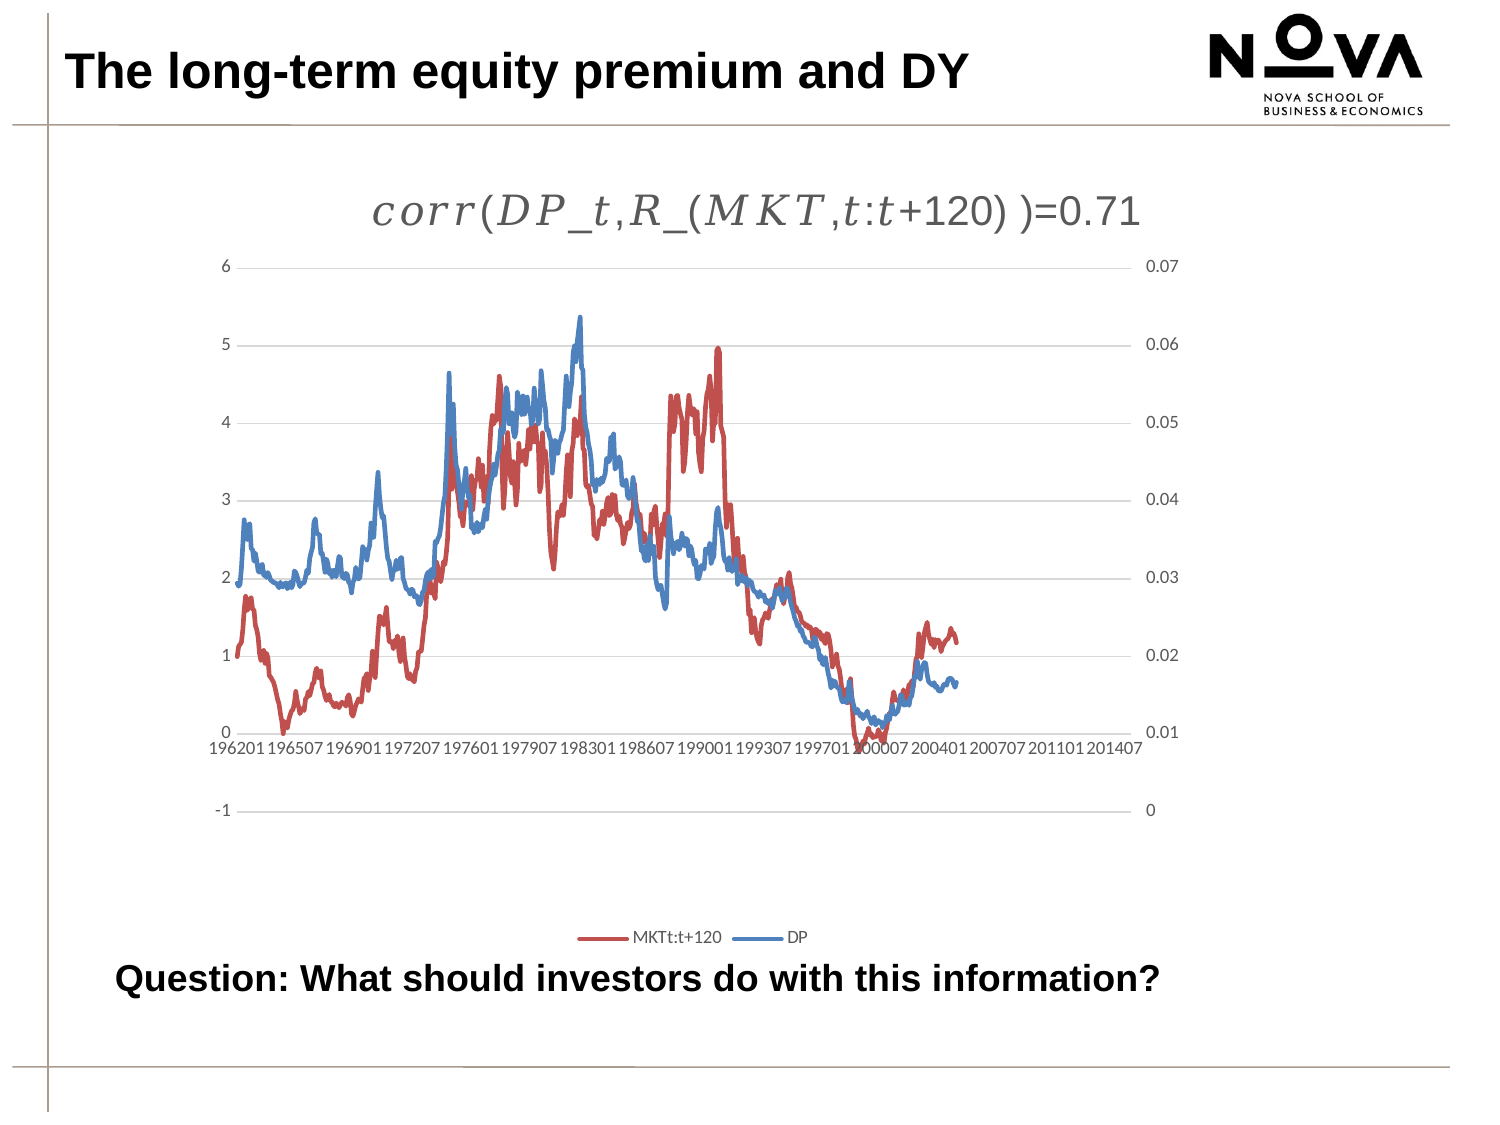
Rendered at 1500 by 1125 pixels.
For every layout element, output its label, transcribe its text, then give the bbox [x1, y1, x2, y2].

chart [174, 162, 1213, 955]
text_box Question: What should investors do with this information? [99, 946, 1425, 1007]
picture [1165, 5, 1466, 123]
text_box The long-term equity premium and DY [49, 31, 1269, 107]
